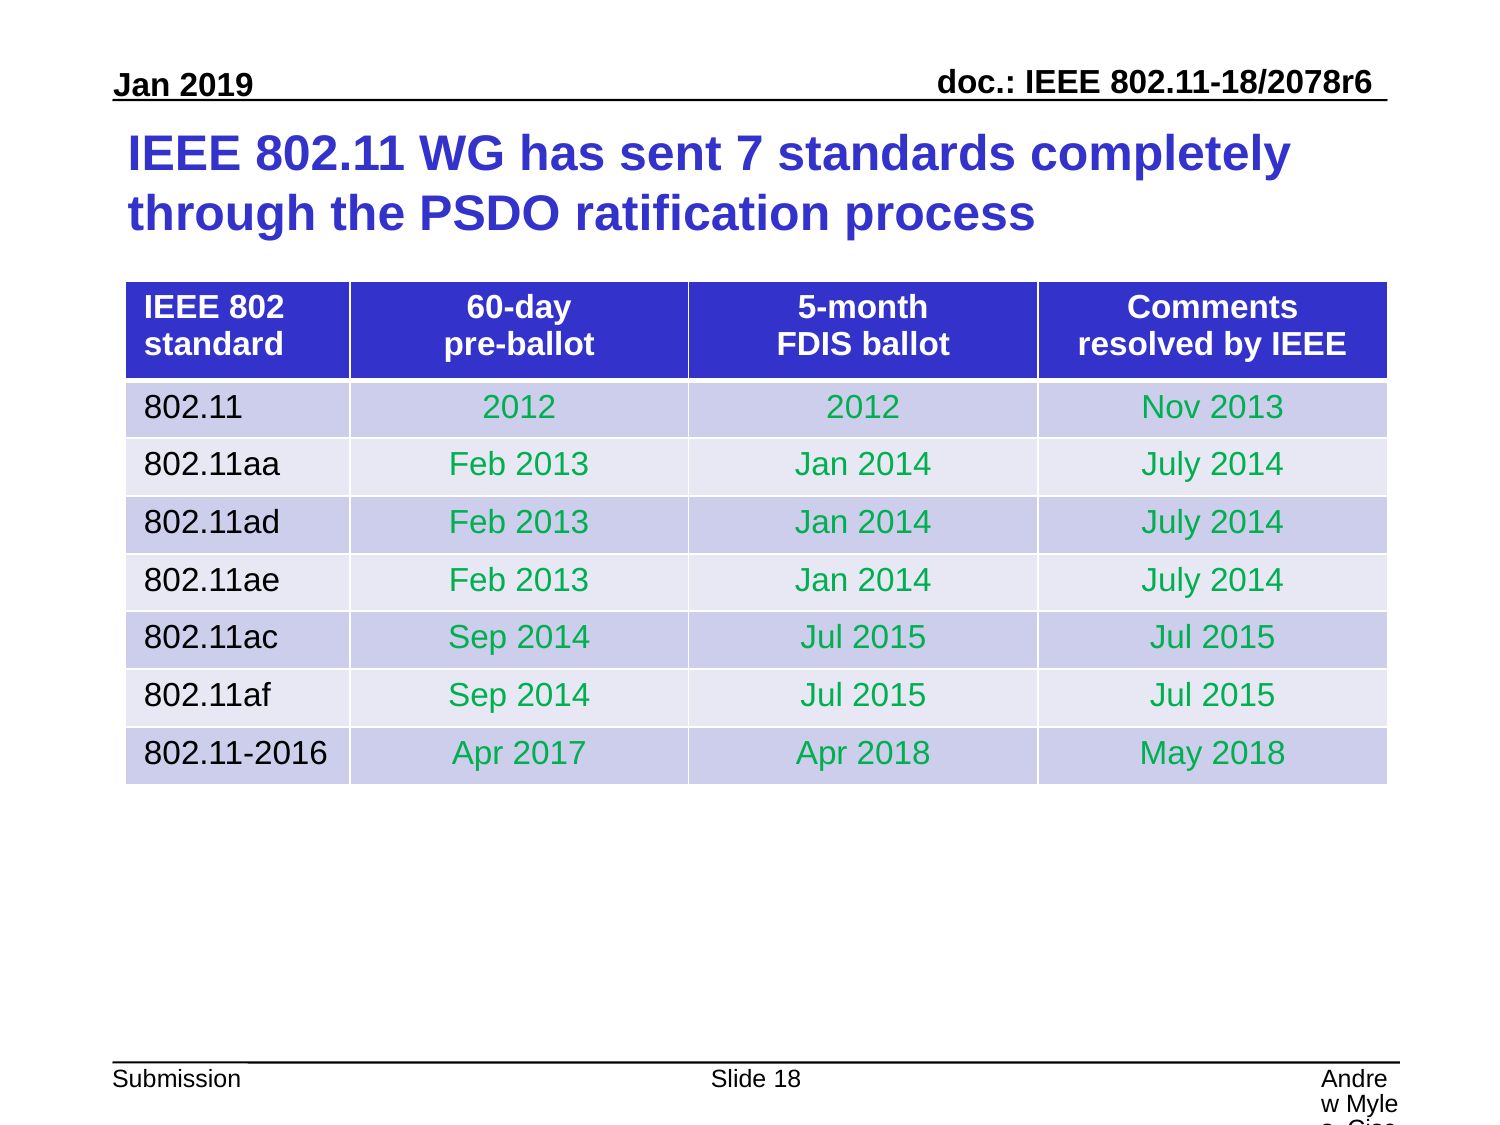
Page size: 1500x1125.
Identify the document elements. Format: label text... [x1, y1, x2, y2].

table_cell 802.11ac [126, 612, 349, 668]
table_header IEEE 802 standard [126, 282, 349, 378]
slide_number Slide 18 [709, 1061, 803, 1093]
table_cell 802.11ae [126, 555, 349, 610]
table_cell 802.11-2016 [126, 728, 349, 784]
table_cell July 2014 [1039, 439, 1387, 495]
table_cell 802.11 [126, 383, 349, 437]
table_cell 2012 [351, 383, 688, 437]
table_header Comments resolved by IEEE [1039, 282, 1387, 378]
table_cell Jan 2014 [689, 555, 1037, 610]
table_cell 802.11af [126, 670, 349, 726]
title IEEE 802.11 WG has sent 7 standards completely through the PSDO ratification process [112, 112, 1388, 288]
footer Andrew Myles, Cisco [1320, 1061, 1402, 1093]
table_cell July 2014 [1039, 555, 1387, 610]
table_cell 2012 [689, 383, 1037, 437]
table_cell Feb 2013 [351, 439, 688, 495]
table_cell Apr 2017 [351, 728, 688, 784]
table_cell May 2018 [1039, 728, 1387, 784]
table_cell Feb 2013 [351, 555, 688, 610]
table_cell Jul 2015 [689, 670, 1037, 726]
table_cell Jul 2015 [1039, 670, 1387, 726]
table_cell Apr 2018 [689, 728, 1037, 784]
table_header 5-month FDIS ballot [689, 282, 1037, 378]
table_cell Nov 2013 [1039, 383, 1387, 437]
table_cell Feb 2013 [351, 497, 688, 553]
table_cell Jul 2015 [1039, 612, 1387, 668]
table_cell 802.11aa [126, 439, 349, 495]
table_cell Jul 2015 [689, 612, 1037, 668]
table_cell July 2014 [1039, 497, 1387, 553]
table_cell 802.11ad [126, 497, 349, 553]
table_cell Jan 2014 [689, 439, 1037, 495]
table_cell Sep 2014 [351, 612, 688, 668]
table_cell Sep 2014 [351, 670, 688, 726]
table_cell Jan 2014 [689, 497, 1037, 553]
table_header 60-day pre-ballot [351, 282, 688, 378]
